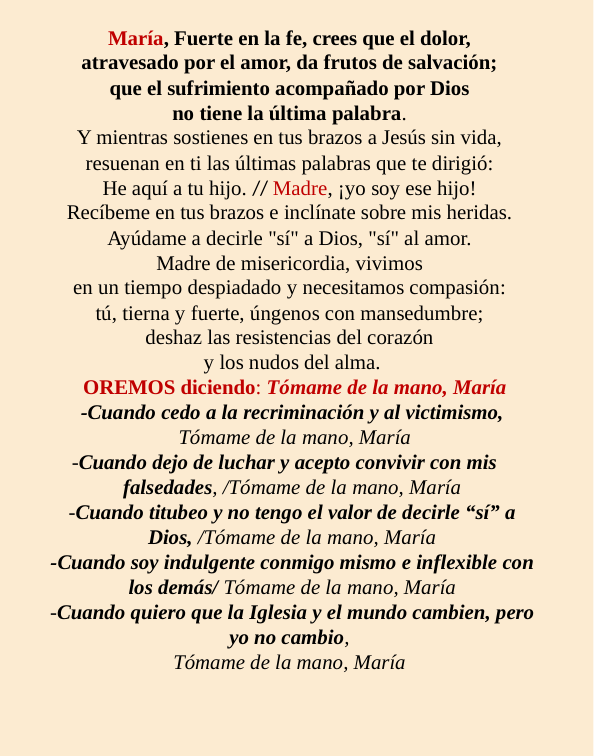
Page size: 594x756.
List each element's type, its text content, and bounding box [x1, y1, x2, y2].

text_box María, Fuerte en la fe, crees que el dolor, atravesado por el amor, da frutos de salvación; que el sufrimiento acompañado por Dios no tiene la última palabra. Y mientras sostienes en tus brazos a Jesús sin vida, resuenan en ti las últimas palabras que te dirigió: He aquí a tu hijo. // Madre, ¡yo soy ese hijo! Recíbeme en tus brazos e inclínate sobre mis heridas. Ayúdame a decirle "sí" a Dios, "sí" al amor. Madre de misericordia, vivimos en un tiempo despiadado y necesitamos compasión: tú, tierna y fuerte, úngenos con mansedumbre; deshaz las resistencias del corazón y los nudos del alma. OREMOS diciendo: Tómame de la mano, María -Cuando cedo a la recriminación y al victimismo, Tómame de la mano, María -Cuando dejo de luchar y acepto convivir con mis falsedades, /Tómame de la mano, María -Cuando titubeo y no tengo el valor de decirle “sí” a Dios, /Tómame de la mano, María -Cuando soy indulgente conmigo mismo e inflexible con los demás/ Tómame de la mano, María -Cuando quiero que la Iglesia y el mundo cambien, pero yo no cambio, Tómame de la mano, María [26, 16, 559, 682]
